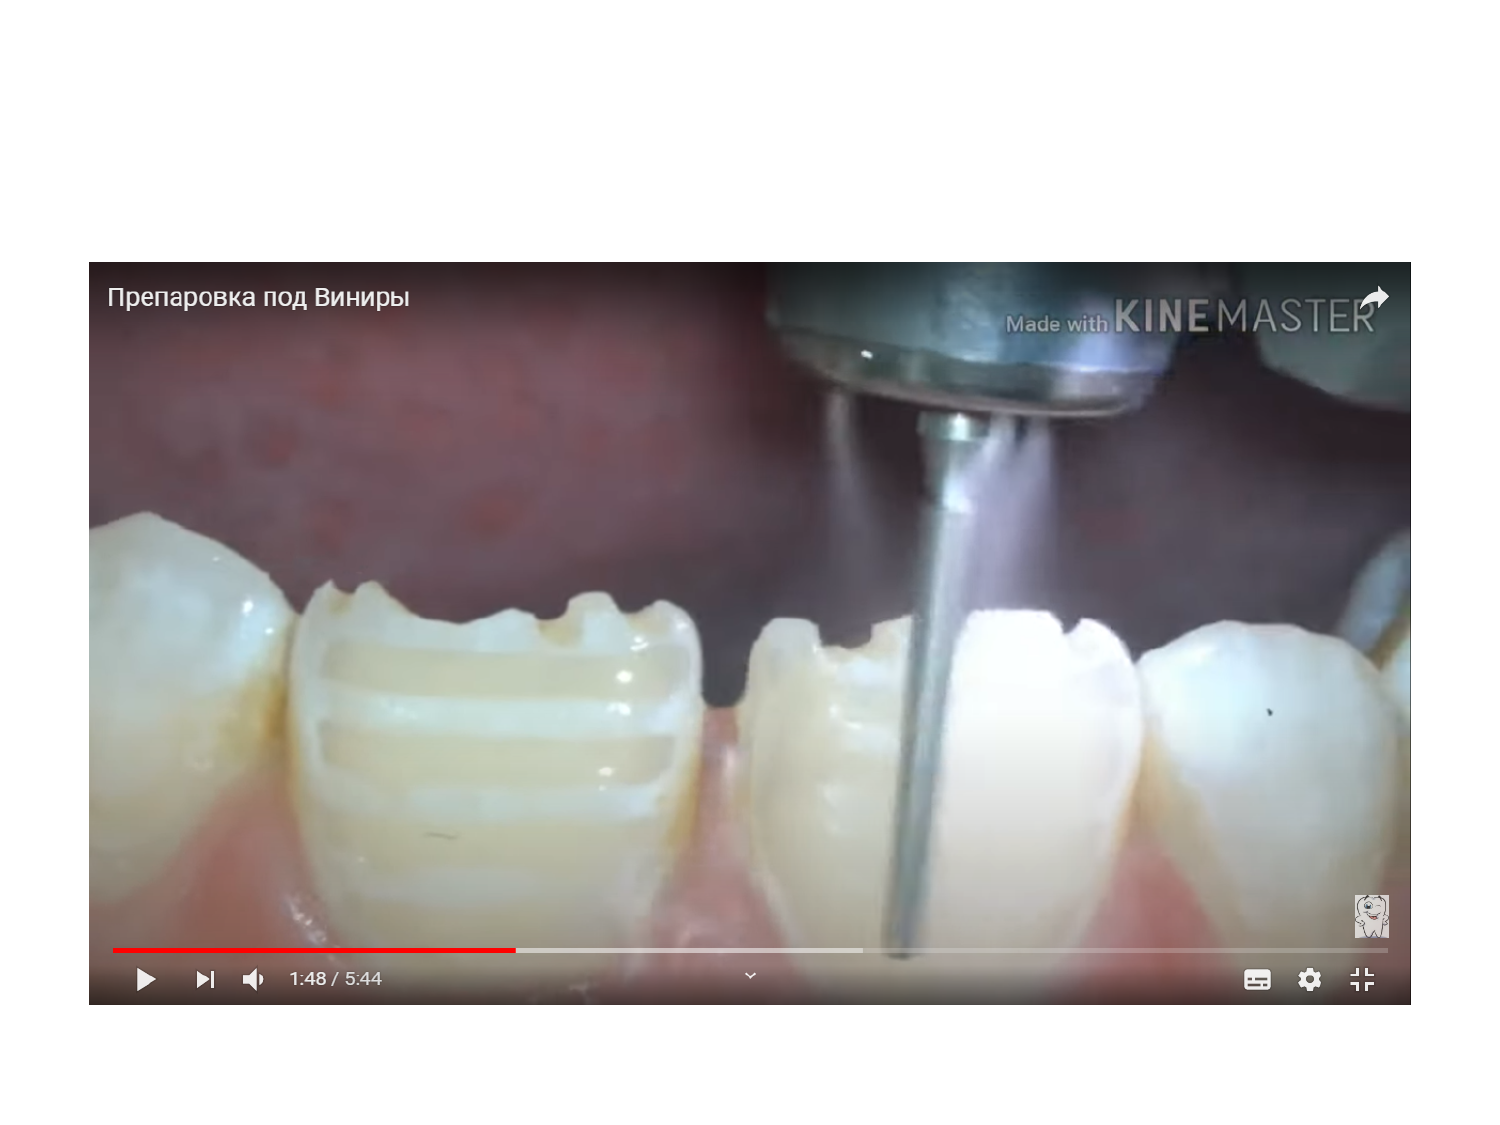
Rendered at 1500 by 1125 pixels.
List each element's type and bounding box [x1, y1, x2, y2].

list [89, 262, 1411, 1006]
